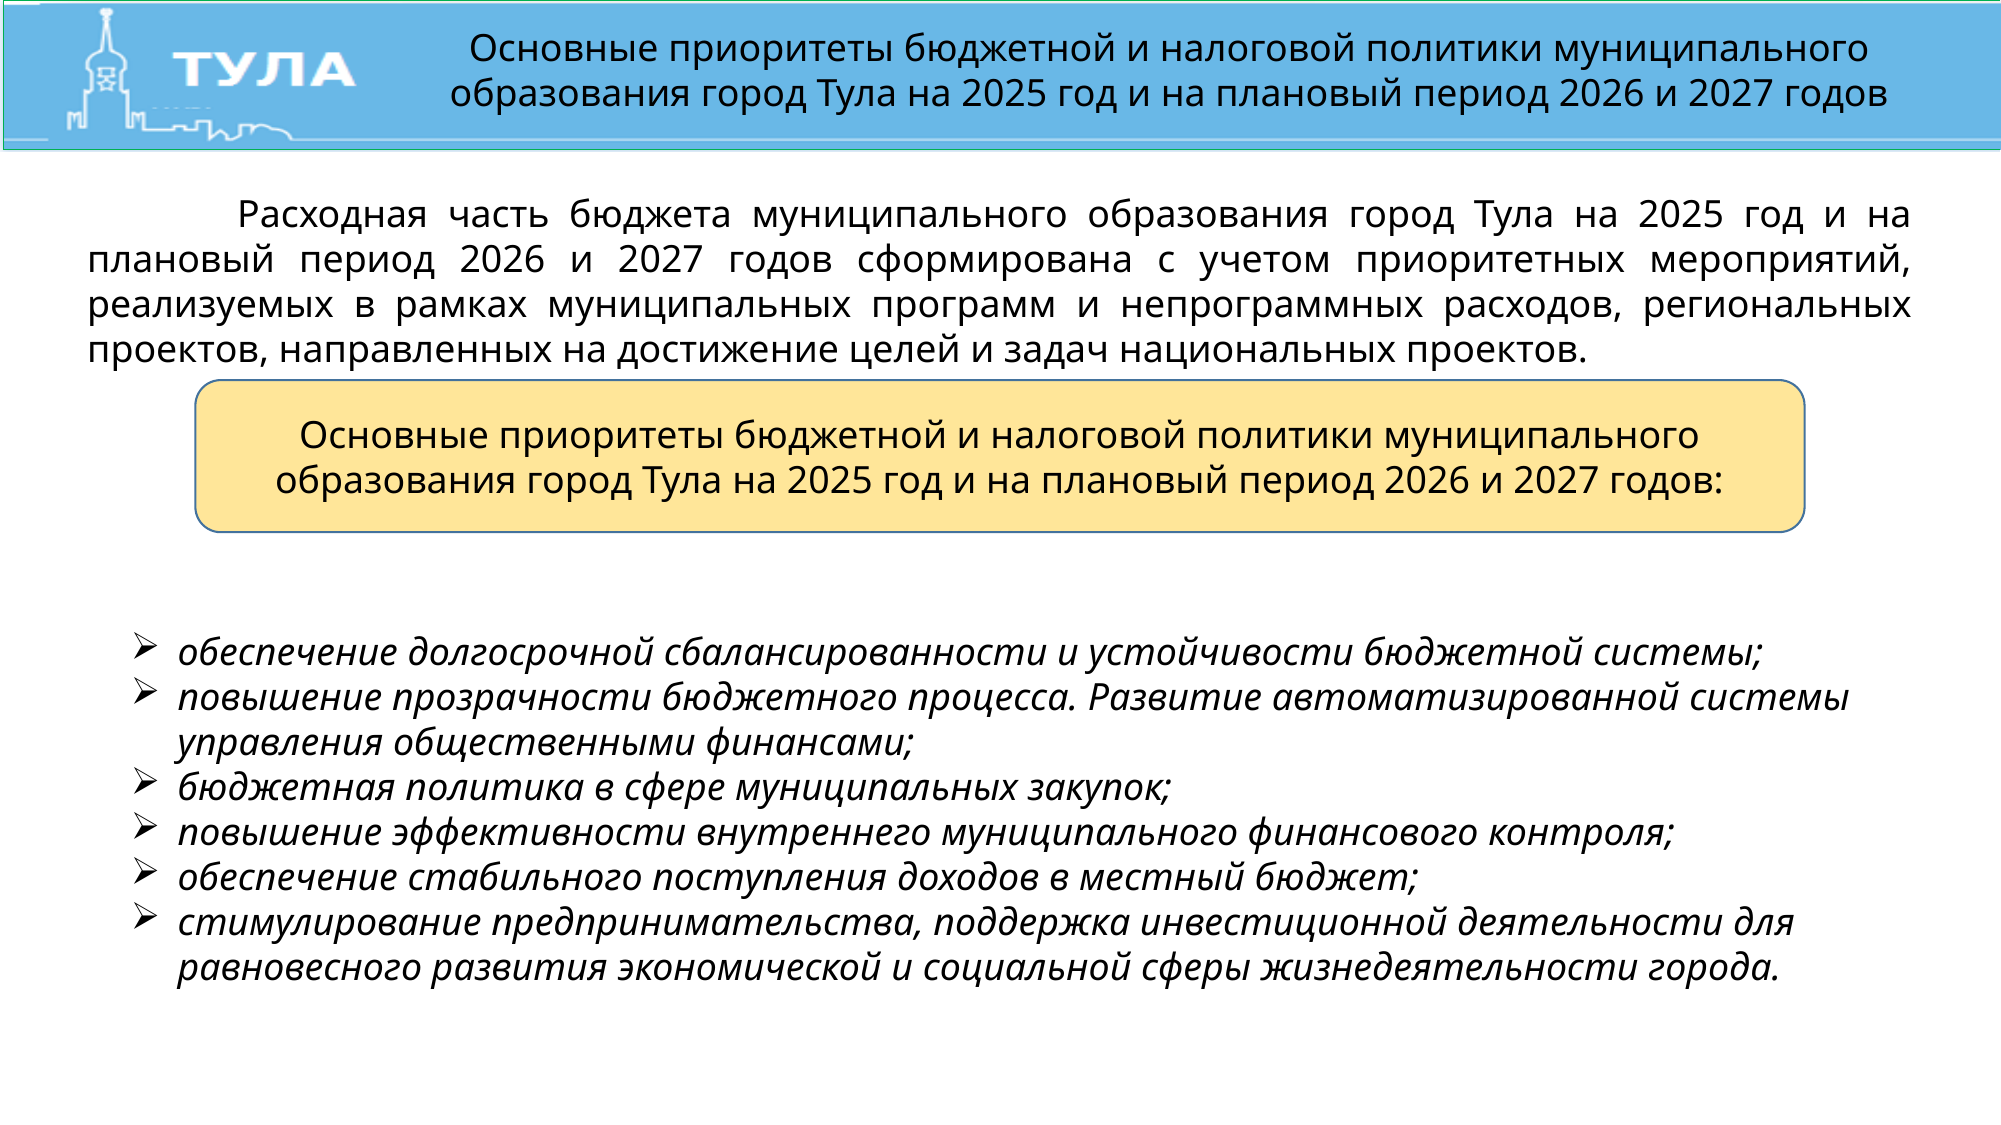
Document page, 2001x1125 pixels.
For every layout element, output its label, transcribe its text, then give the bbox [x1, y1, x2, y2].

text_box обеспечение долгосрочной сбалансированности и устойчивости бюджетной системы; повышение прозрачности бюджетного процесса. Развитие автоматизированной системы управления общественными финансами; бюджетная политика в сфере муниципальных закупок; повышение эффективности внутреннего муниципального финансового контроля; обеспечение стабильного поступления доходов в местный бюджет; стимулирование предпринимательства, поддержка инвестиционной деятельности для равновесного развития экономической и социальной сферы жизнедеятельности города. [116, 620, 1957, 996]
text_box Основные приоритеты бюджетной и налоговой политики муниципального образования город Тула на 2025 год и на плановый период 2026 и 2027 годов: [194, 379, 1806, 534]
text_box Расходная часть бюджета муниципального образования город Тула на 2025 год и на плановый период 2026 и 2027 годов сформирована с учетом приоритетных мероприятий, реализуемых в рамках муниципальных программ и непрограммных расходов, региональных проектов, направленных на достижение целей и задач национальных проектов. [72, 183, 1928, 378]
picture [3, 0, 2000, 150]
